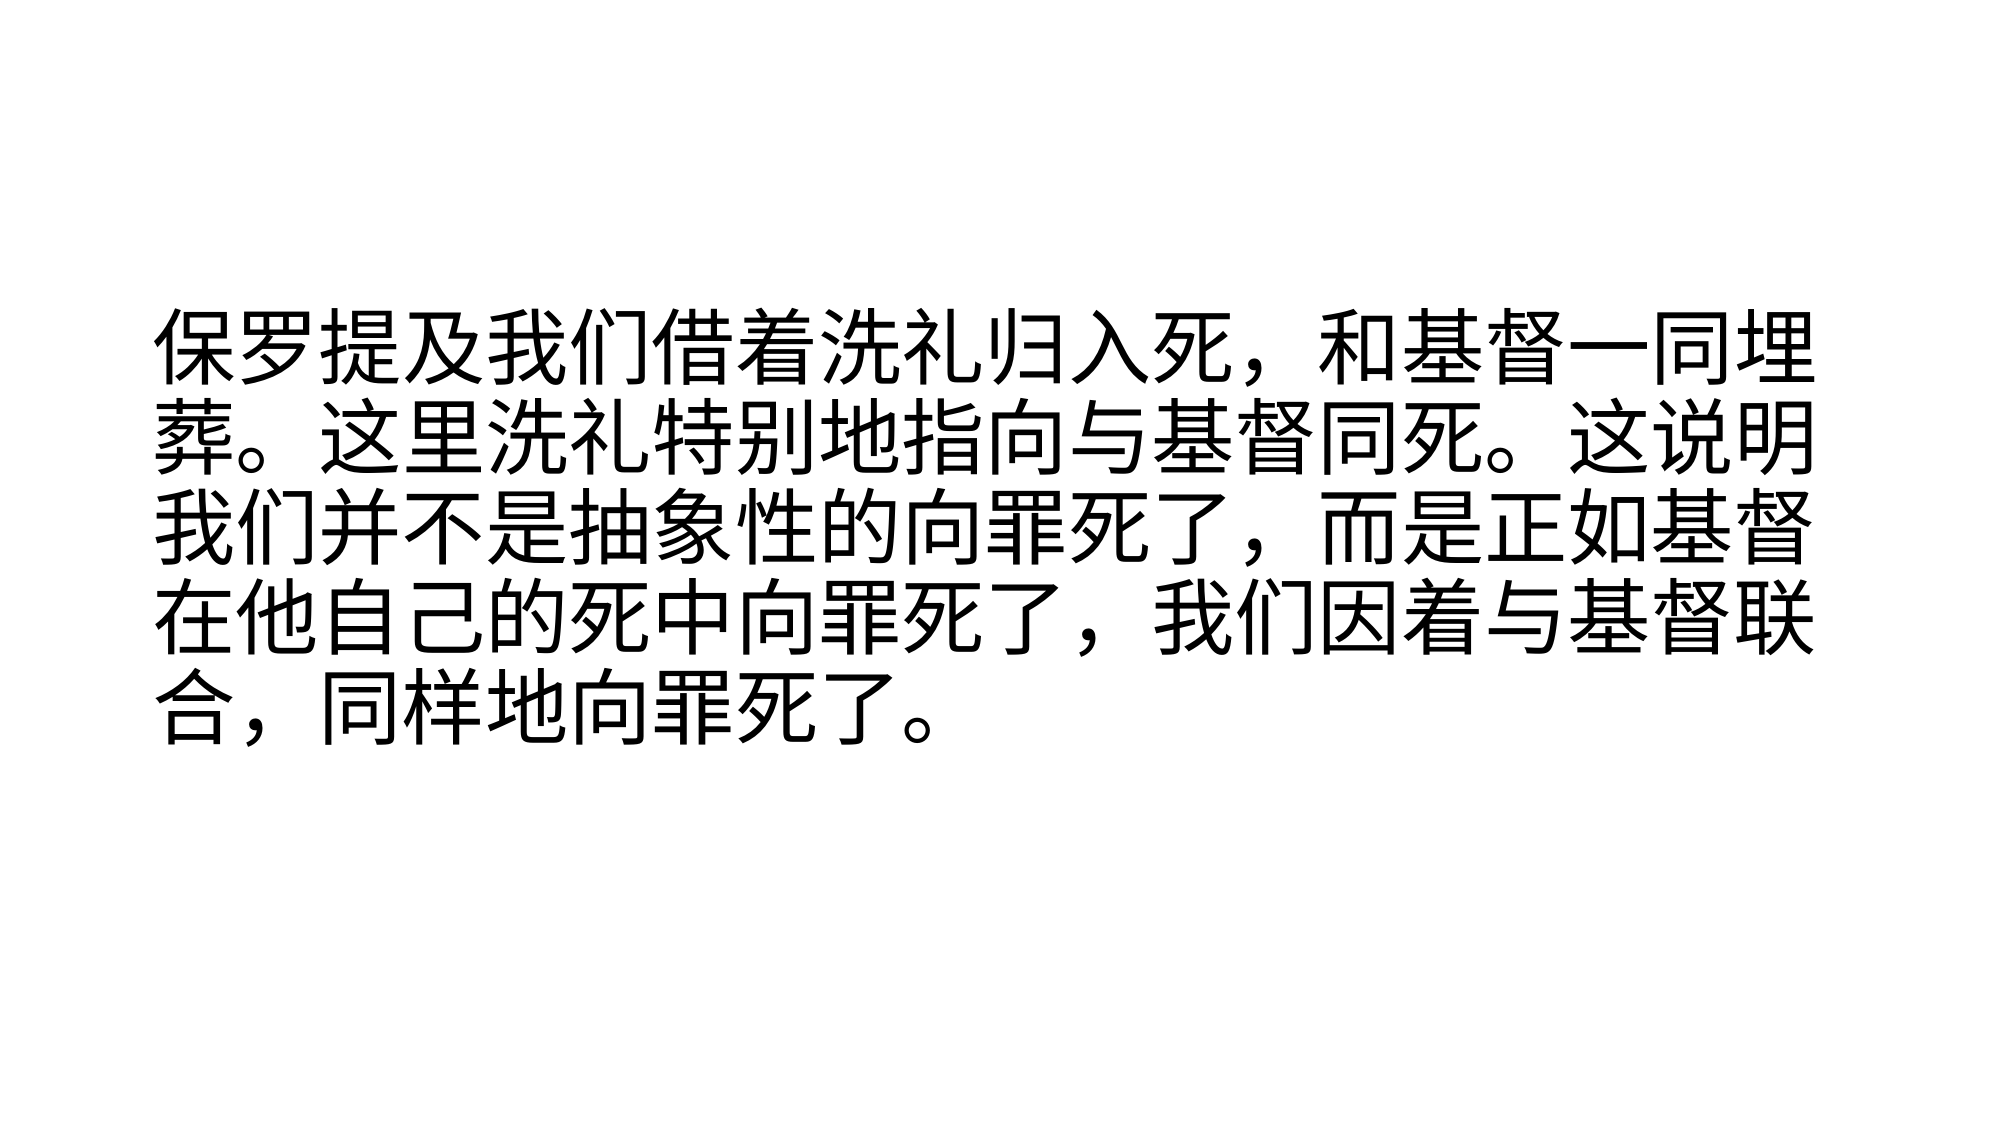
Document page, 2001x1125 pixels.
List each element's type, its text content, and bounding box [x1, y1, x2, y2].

list 保罗提及我们借着洗礼归入死，和基督一同埋葬。这里洗礼特别地指向与基督同死。这说明我们并不是抽象性的向罪死了，而是正如基督在他自己的死中向罪死了，我们因着与基督联合，同样地向罪死了。 [137, 299, 1863, 1014]
